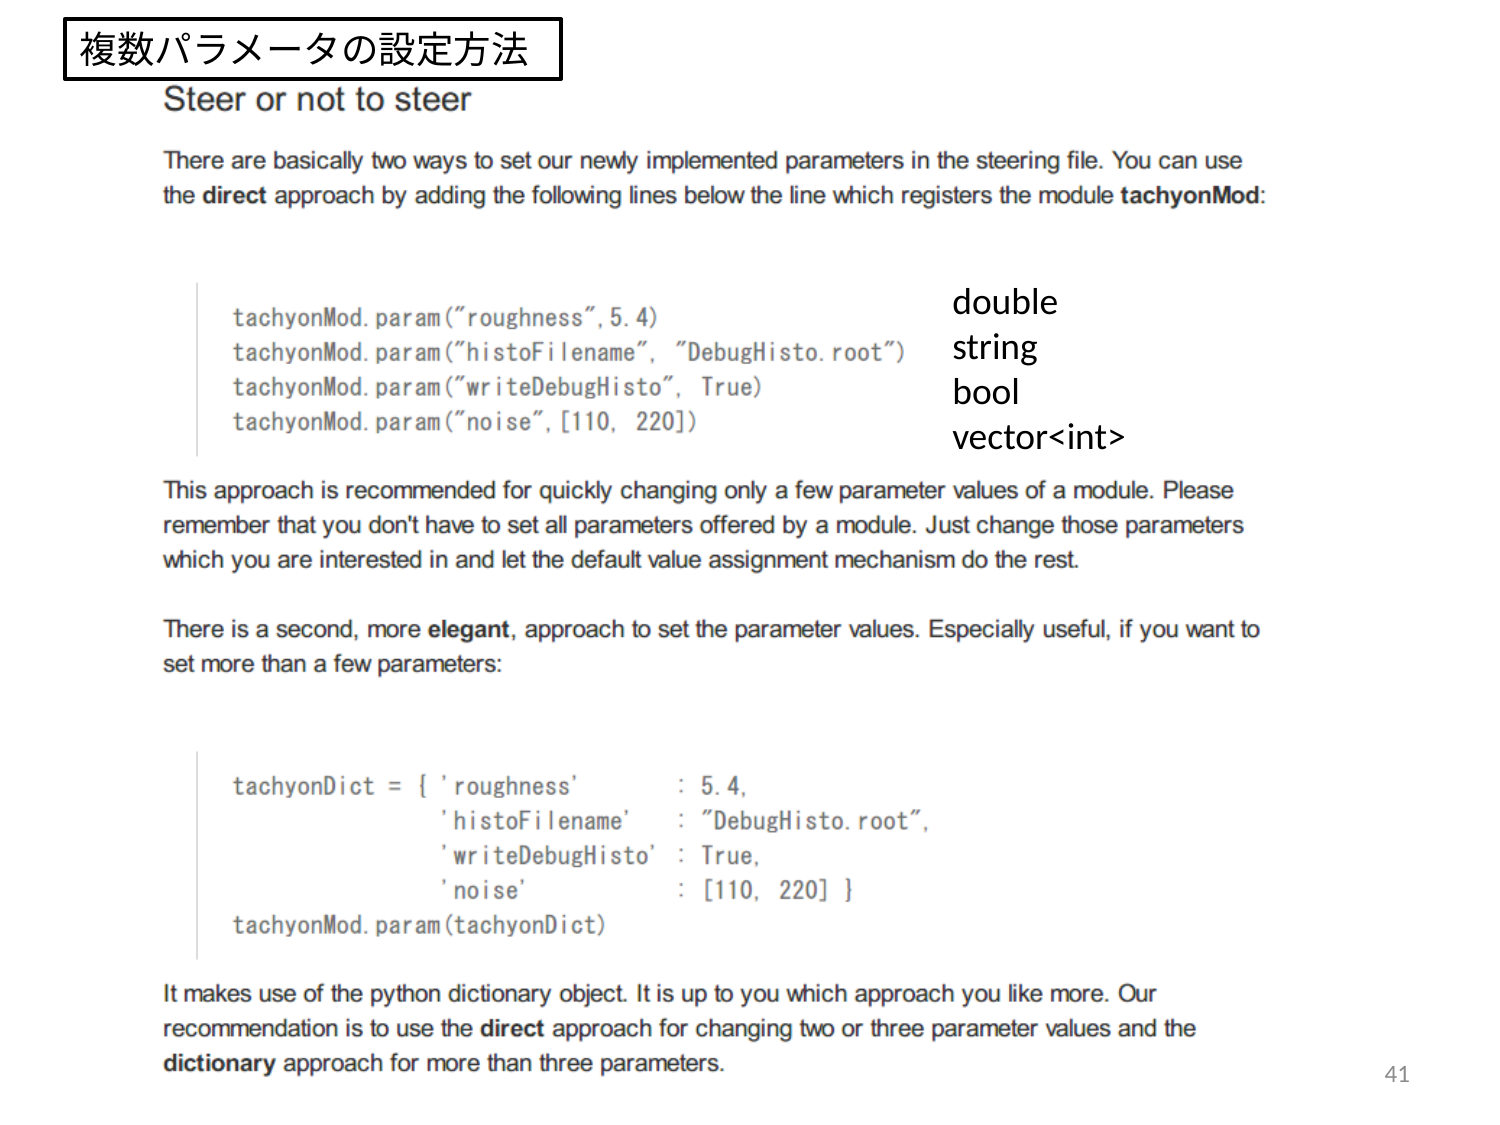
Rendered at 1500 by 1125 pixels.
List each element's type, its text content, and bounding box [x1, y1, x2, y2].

picture [123, 77, 1294, 1095]
slide_number 41 [1294, 1042, 1425, 1103]
text_box 複数パラメータの設定方法 [63, 17, 563, 81]
